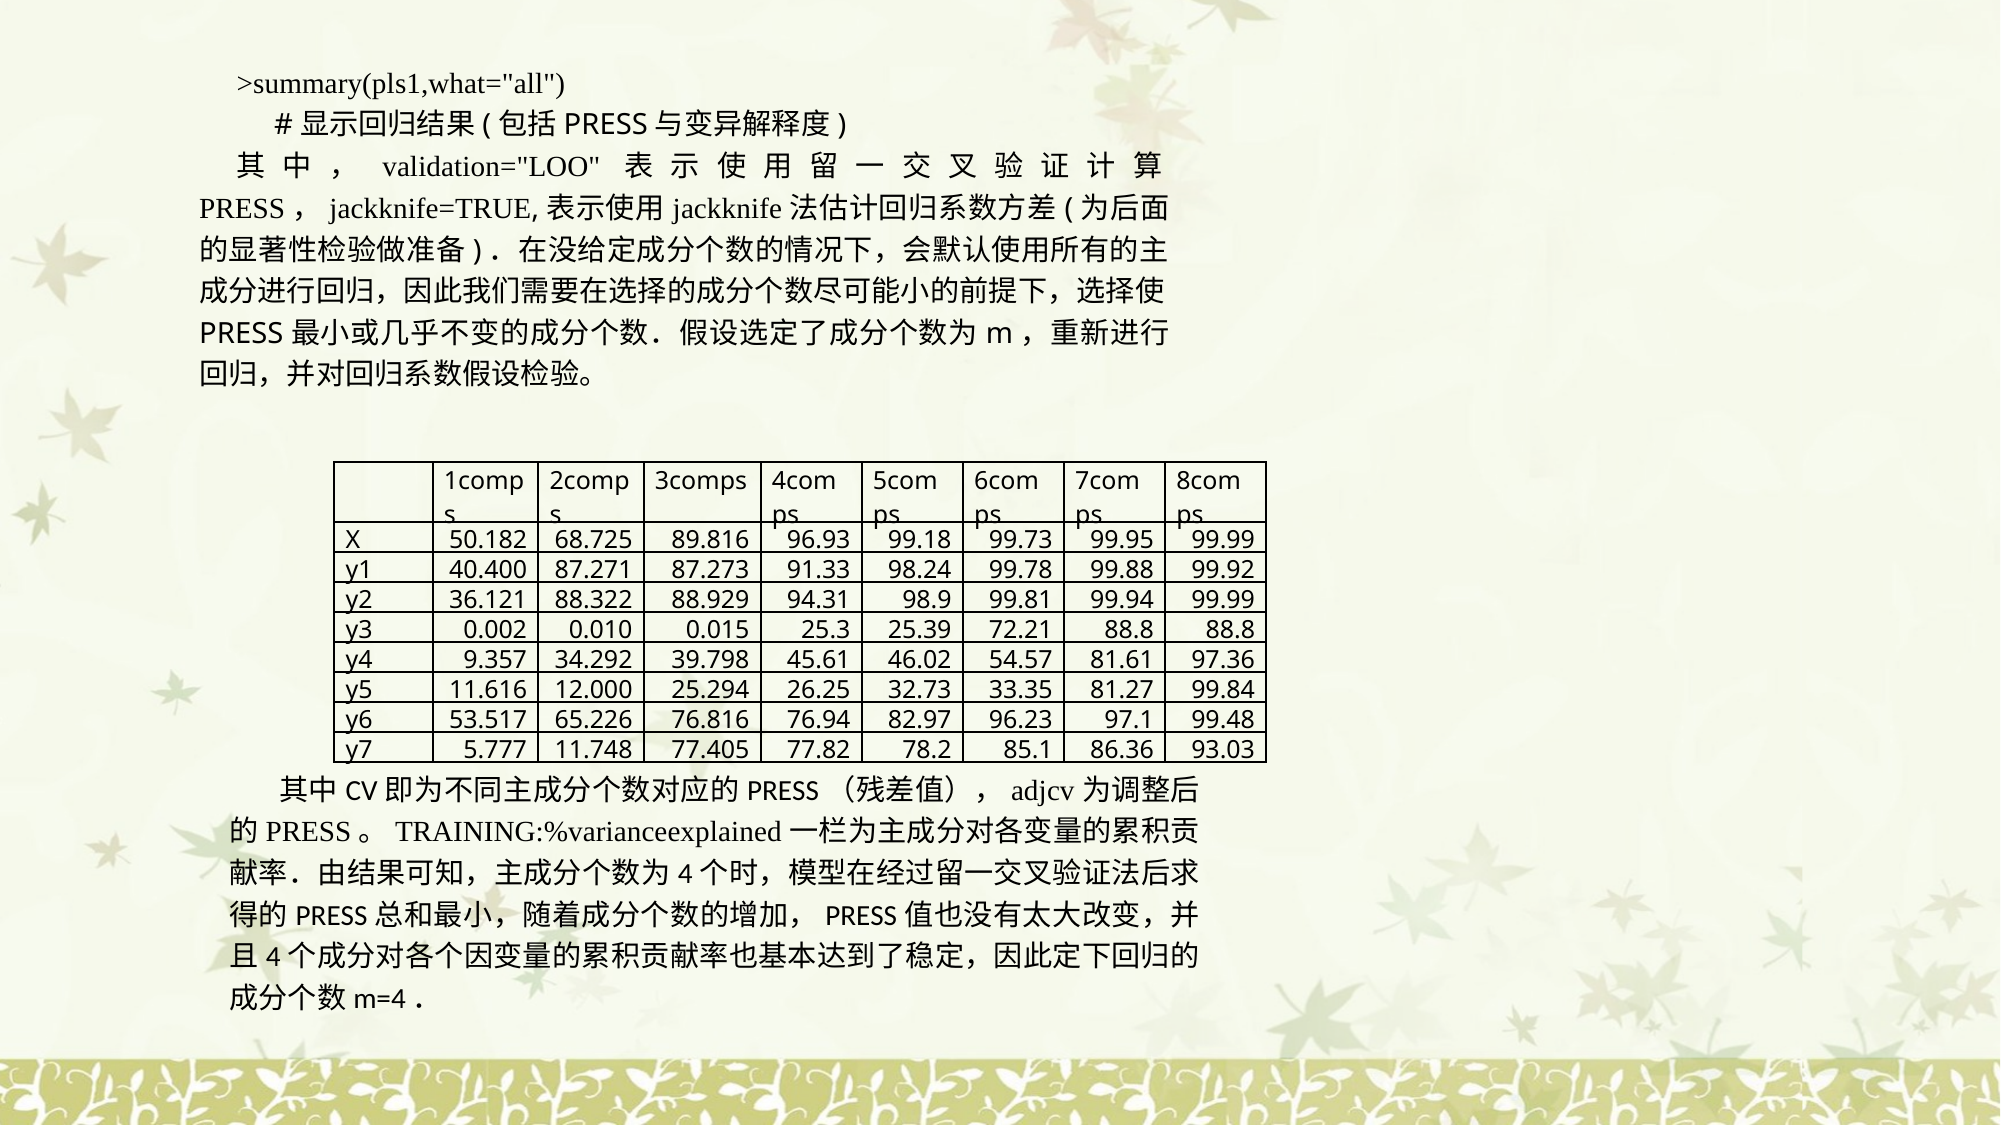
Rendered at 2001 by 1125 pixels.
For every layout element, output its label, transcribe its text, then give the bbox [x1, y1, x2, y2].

table_header 2comps [539, 463, 643, 521]
table_cell 88.929 [645, 583, 760, 611]
table_cell 98.9 [863, 583, 962, 611]
table_cell 5.777 [434, 733, 537, 756]
table_cell 40.400 [434, 553, 537, 581]
table_cell 77.82 [762, 733, 861, 756]
table_cell y1 [335, 553, 432, 581]
table_cell 99.78 [964, 553, 1063, 581]
table_cell 77.405 [645, 733, 760, 756]
text_box >summary(pls1,what="all") #显示回归结果(包括PRESS与变异解释度) 其中，validation="LOO"表示使用留一交叉验证计算PRESS，jackknife=TRUE,表示使用jackknife法估计回归系数方差(为后面的显著性检验做准备)．在没给定成分个数的情况下，会默认使用所有的主成分进行回归，因此我们需要在选择的成分个数尽可能小的前提下，选择使PRESS最小或几乎不变的成分个数．假设选定了成分个数为m，重新进行回归，并对回归系数假设检验。 [184, 49, 1185, 399]
table_cell 50.182 [434, 523, 537, 551]
table_cell 88.8 [1065, 613, 1164, 641]
table_cell 99.95 [1065, 523, 1164, 551]
table_cell 99.18 [863, 523, 962, 551]
table_cell 9.357 [434, 643, 537, 671]
table_cell 0.015 [645, 613, 760, 641]
table_cell 94.31 [762, 583, 861, 611]
table_cell 76.94 [762, 703, 861, 731]
table_cell y5 [335, 673, 432, 701]
table_cell 36.121 [434, 583, 537, 611]
table_cell y7 [335, 733, 432, 756]
table_cell X [335, 523, 432, 551]
table_cell 65.226 [539, 703, 643, 731]
table_cell 39.798 [645, 643, 760, 671]
table_cell 99.94 [1065, 583, 1164, 611]
table_cell 99.99 [1166, 583, 1265, 611]
table_cell 25.3 [762, 613, 861, 641]
table_header 3comps [645, 463, 760, 521]
table_cell 45.61 [762, 643, 861, 671]
table_cell 26.25 [762, 673, 861, 701]
table_cell 46.02 [863, 643, 962, 671]
table_cell 25.294 [645, 673, 760, 701]
table_cell y6 [335, 703, 432, 731]
table_header 7comps [1065, 463, 1164, 521]
table_cell 88.322 [539, 583, 643, 611]
table_cell 81.61 [1065, 643, 1164, 671]
table_cell 25.39 [863, 613, 962, 641]
table_header [335, 463, 432, 521]
table_cell 96.93 [762, 523, 861, 551]
table_cell 11.616 [434, 673, 537, 701]
table_cell 99.99 [1166, 523, 1265, 551]
table_cell y4 [335, 643, 432, 671]
table_cell 0.002 [434, 613, 537, 641]
table_header 6comps [964, 463, 1063, 521]
table_cell 87.273 [645, 553, 760, 581]
table_cell y2 [335, 583, 432, 611]
table_cell 93.03 [1166, 733, 1265, 761]
table_cell 11.748 [539, 733, 643, 756]
table_cell 72.21 [964, 613, 1063, 641]
table_header 4comps [762, 463, 861, 521]
table_cell 54.57 [964, 643, 1063, 671]
table_cell 99.73 [964, 523, 1063, 551]
picture [0, 0, 2001, 1125]
table_cell 53.517 [434, 703, 537, 731]
table_cell 91.33 [762, 553, 861, 581]
table_cell 32.73 [863, 673, 962, 701]
table_cell 82.97 [863, 703, 962, 731]
table_cell 78.2 [863, 733, 962, 756]
table_cell y3 [335, 613, 432, 641]
table_cell 76.816 [645, 703, 760, 731]
table_cell 68.725 [539, 523, 643, 551]
text_box 其中CV即为不同主成分个数对应的PRESS（残差值），adjcv为调整后的PRESS。TRAINING:%varianceexplained一栏为主成分对各变量的累积贡献率．由结果可知，主成分个数为4个时，模型在经过留一交叉验证法后求得的PRESS总和最小，随着成分个数的增加，PRESS值也没有太大改变，并且4个成分对各个因变量的累积贡献率也基本达到了稳定，因此定下回归的成分个数m=4． [214, 756, 1215, 1022]
table_header 1comps [434, 463, 537, 521]
table_cell 99.92 [1166, 553, 1265, 581]
table_header 8comps [1166, 463, 1265, 521]
table_cell 99.81 [964, 583, 1063, 611]
table_cell 86.36 [1065, 733, 1164, 756]
table_header 5comps [863, 463, 962, 521]
table_cell 87.271 [539, 553, 643, 581]
table_cell 81.27 [1065, 673, 1164, 701]
table_cell 88.8 [1166, 613, 1265, 641]
table_cell 99.84 [1166, 673, 1265, 701]
table_cell 89.816 [645, 523, 760, 551]
table_cell 97.36 [1166, 643, 1265, 671]
table_cell 0.1041 [0, 0, 2000, 1058]
table_cell 33.35 [964, 673, 1063, 701]
table_cell 99.48 [1166, 703, 1265, 731]
table_cell 99.88 [1065, 553, 1164, 581]
table_cell 0.010 [539, 613, 643, 641]
table_cell 12.000 [539, 673, 643, 701]
table_cell 97.1 [1065, 703, 1164, 731]
table_cell 34.292 [539, 643, 643, 671]
table_cell 96.23 [964, 703, 1063, 731]
table_cell 98.24 [863, 553, 962, 581]
table_cell 85.1 [964, 733, 1063, 756]
